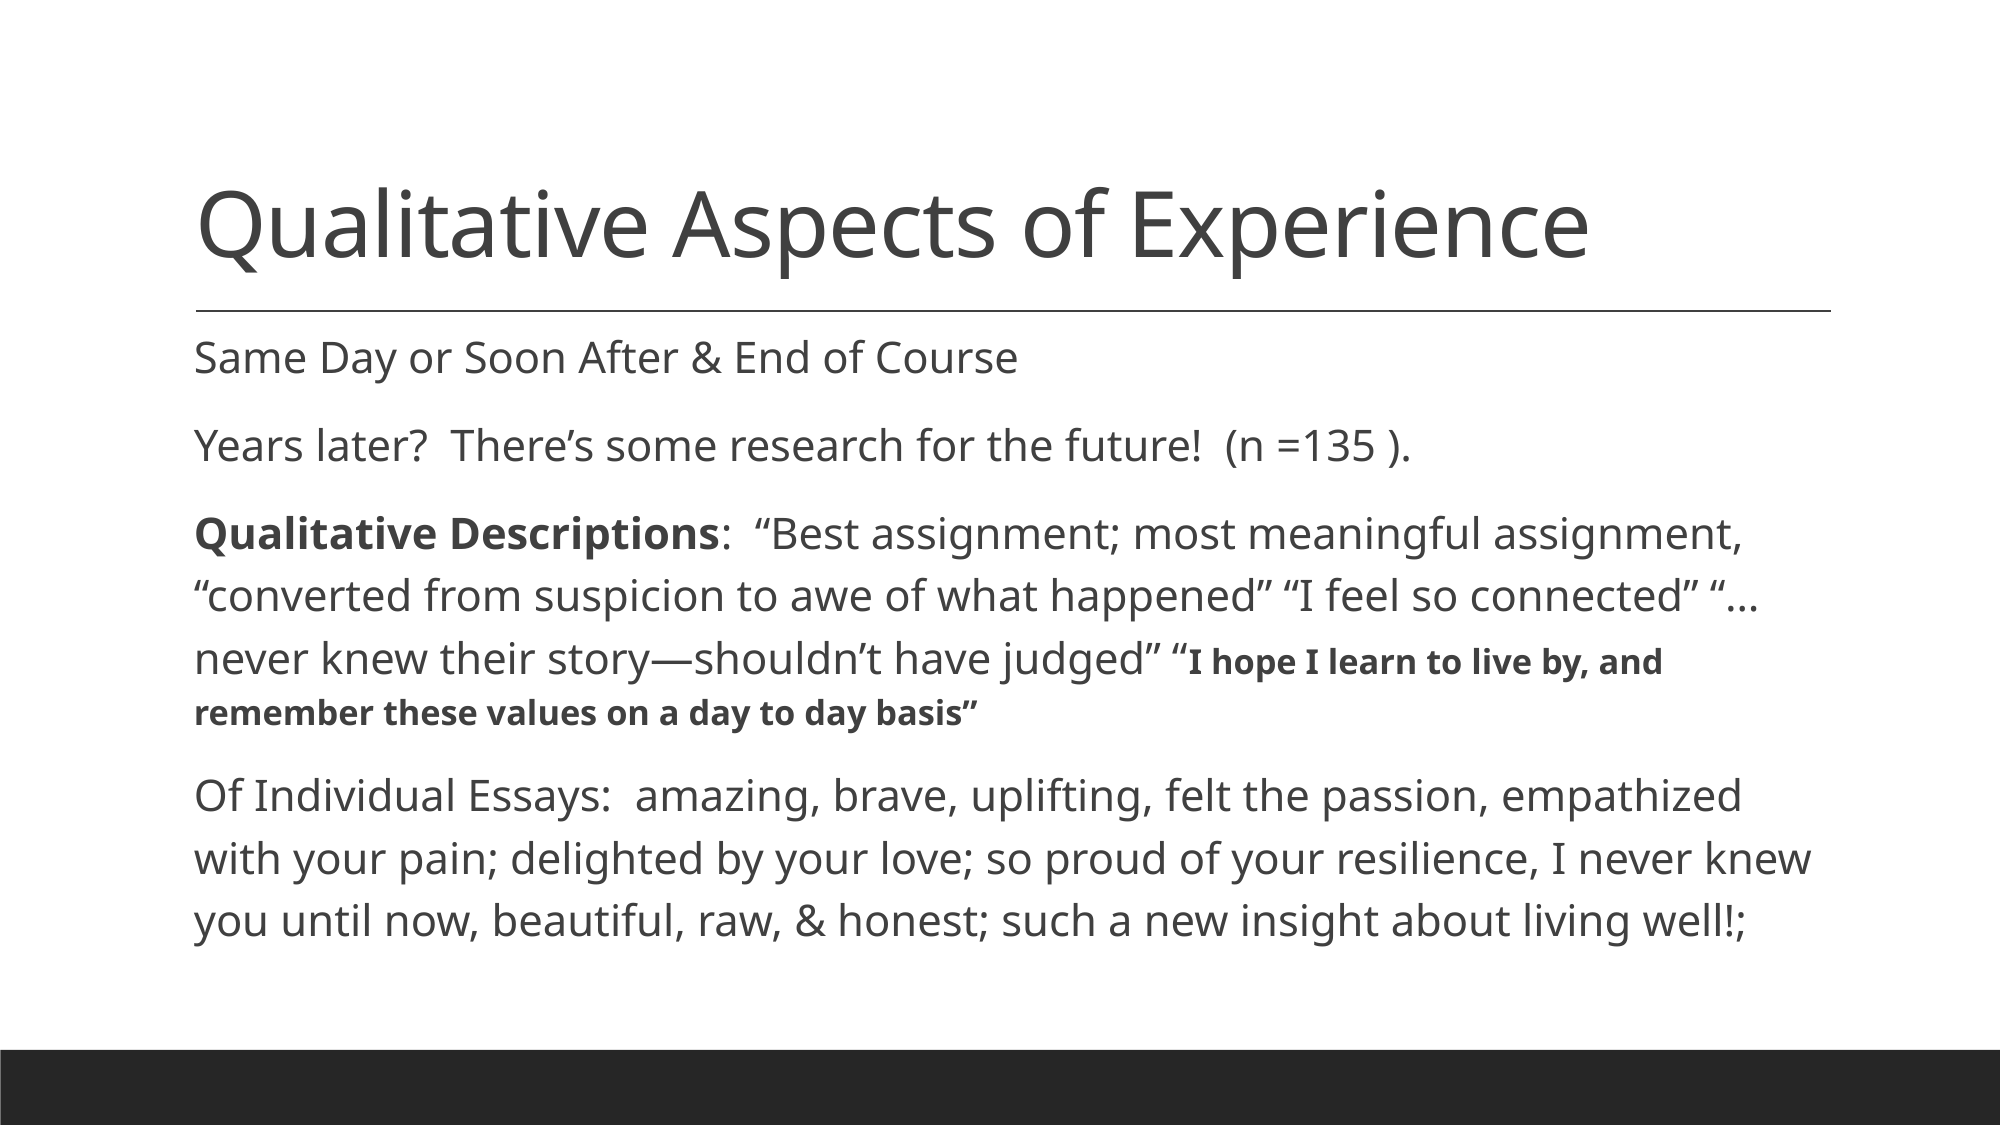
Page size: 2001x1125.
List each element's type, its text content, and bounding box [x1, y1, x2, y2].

list Same Day or Soon After & End of Course Years later? There’s some research for the future! (n =135 ). Qualitative Descriptions: “Best assignment; most meaningful assignment, “converted from suspicion to awe of what happened” “I feel so connected” “…never knew their story—shouldn’t have judged” “I hope I learn to live by, and remember these values on a day to day basis” Of Individual Essays: amazing, brave, uplifting, felt the passion, empathized with your pain; delighted by your love; so proud of your resilience, I never knew you until now, beautiful, raw, & honest; such a new insight about living well!; [180, 312, 1830, 963]
title Qualitative Aspects of Experience [180, 47, 1830, 285]
